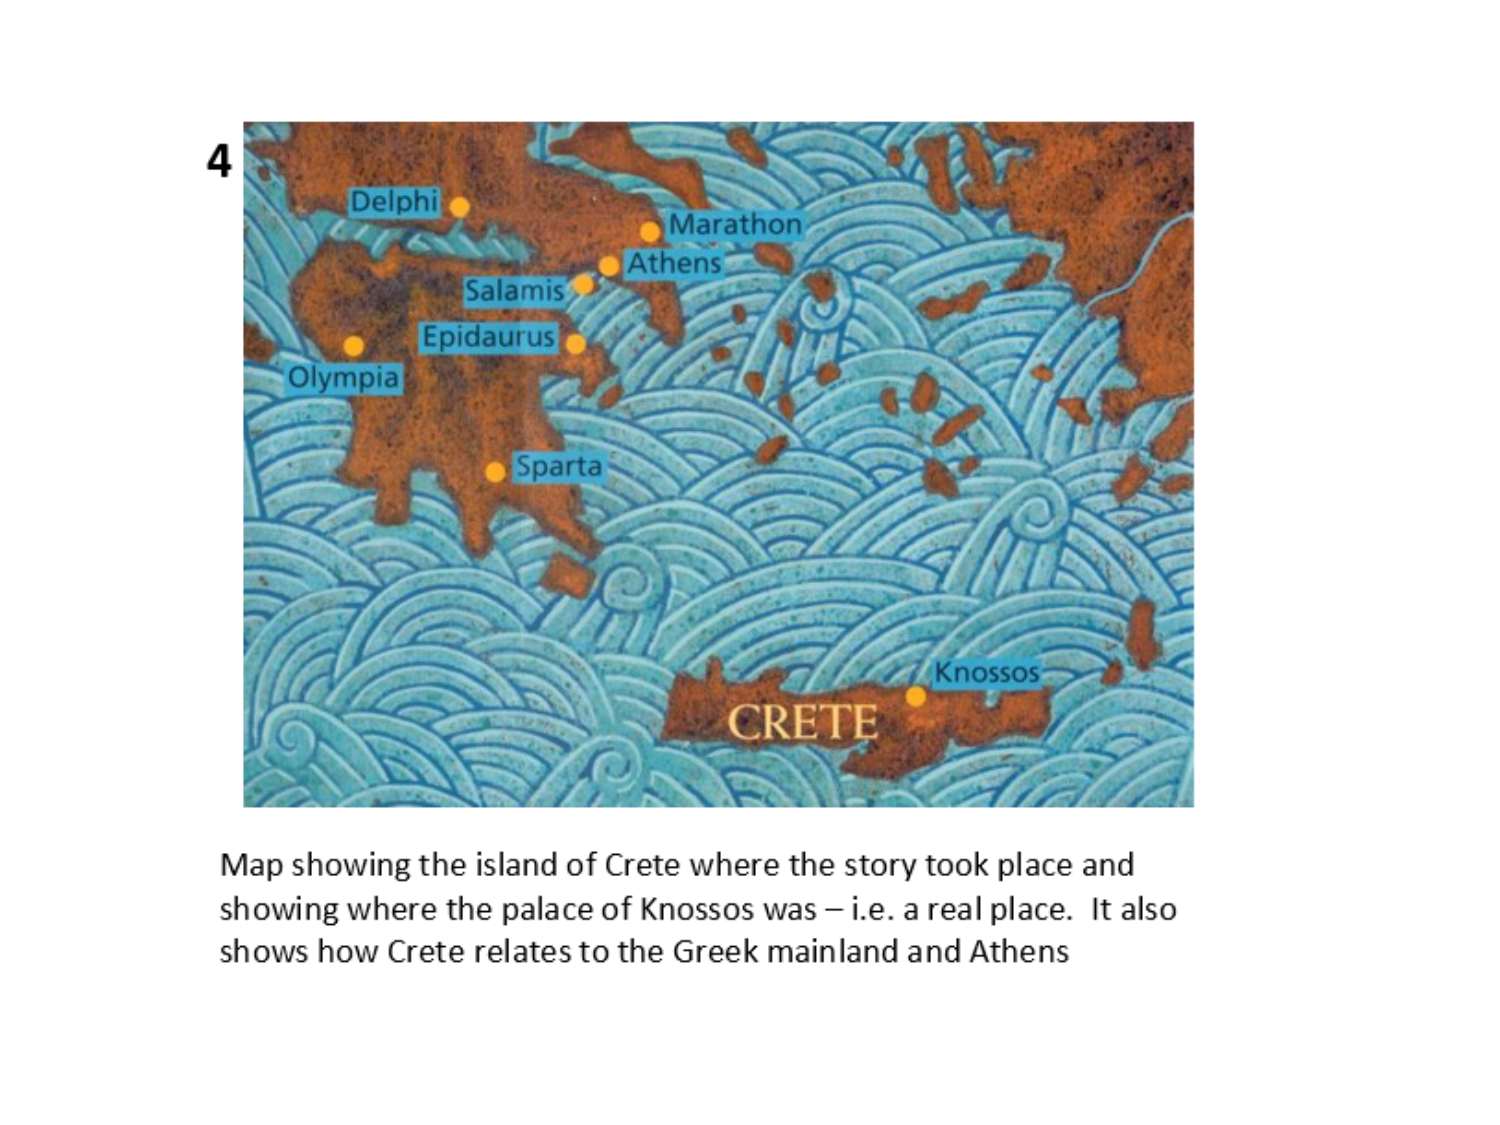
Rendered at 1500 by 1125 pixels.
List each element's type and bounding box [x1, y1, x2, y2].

picture [182, 89, 1235, 995]
